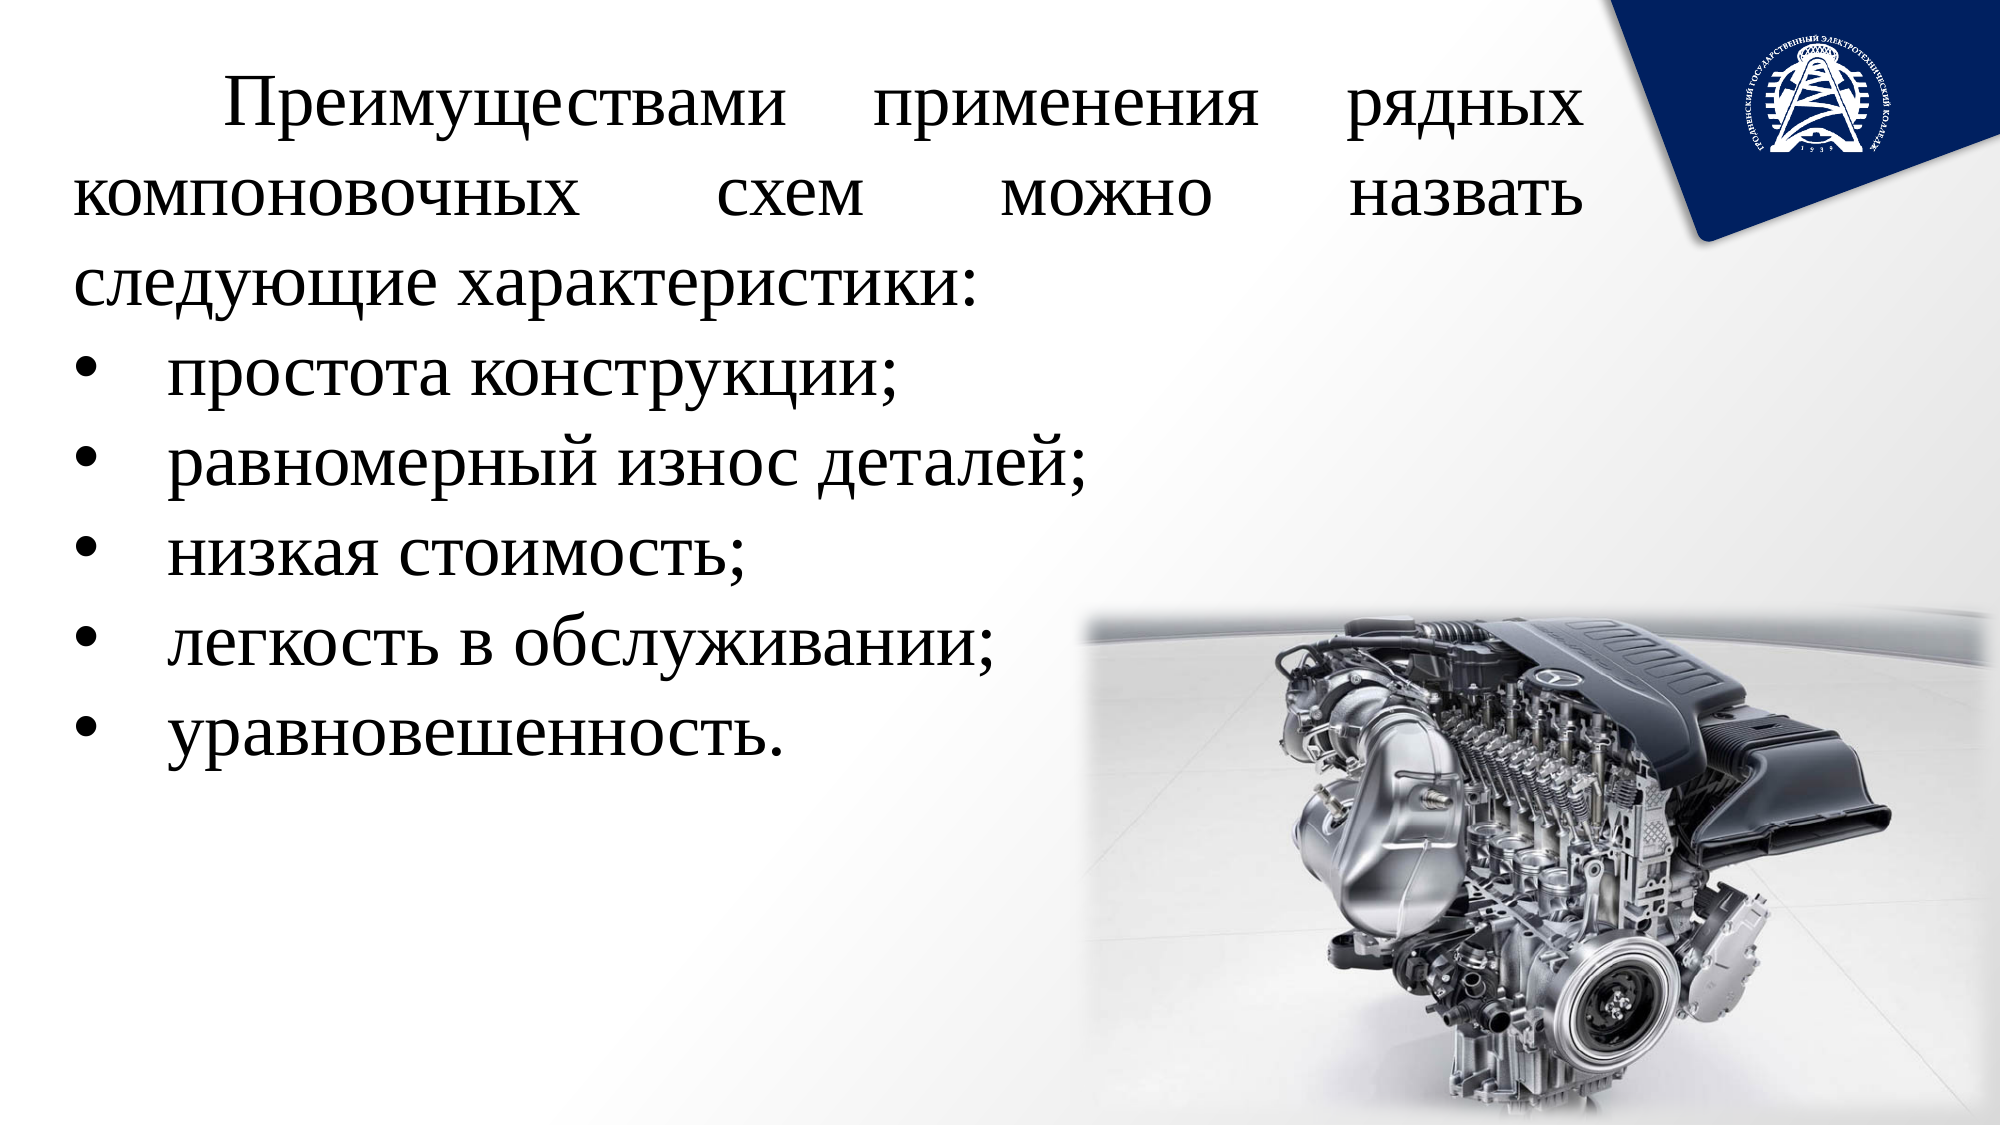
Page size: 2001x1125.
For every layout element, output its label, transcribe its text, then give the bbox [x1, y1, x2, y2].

text_box Преимуществами применения рядных компоновочных схем можно назвать следующие характеристики: простота конструкции; равномерный износ деталей; низкая стоимость; легкость в обслуживании; уравновешенность. [58, 42, 1601, 778]
picture [1708, 0, 1900, 161]
text_box [1608, 0, 2000, 244]
picture [1070, 601, 2000, 1125]
